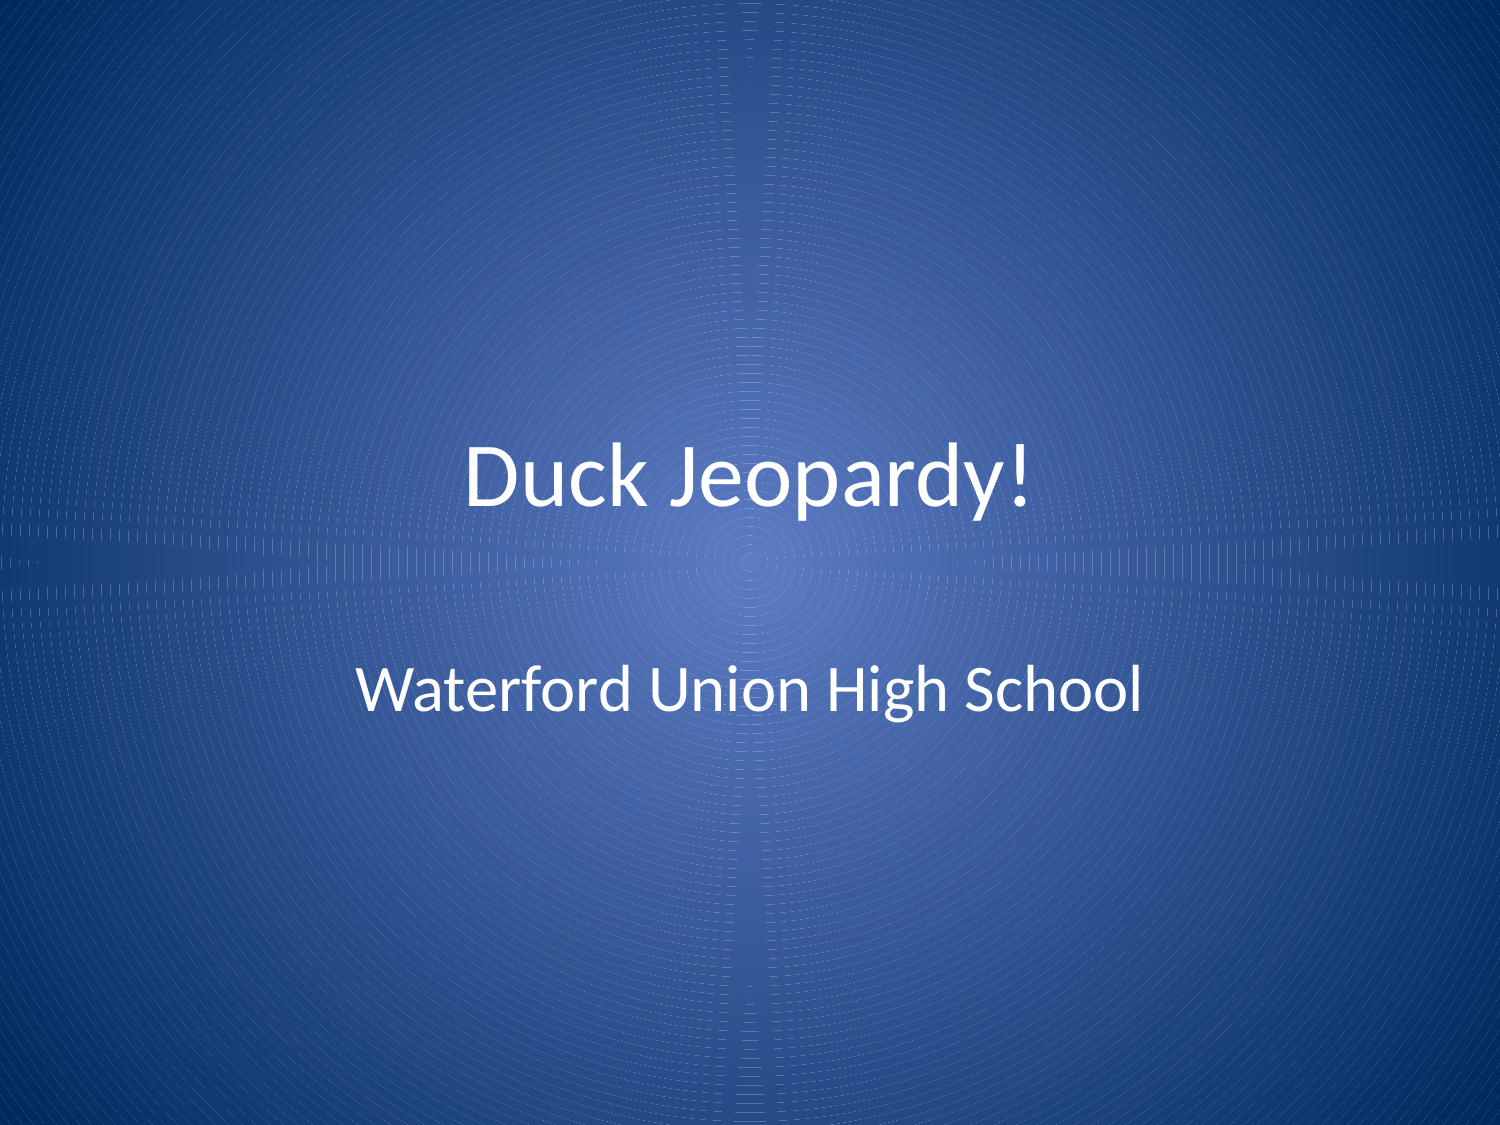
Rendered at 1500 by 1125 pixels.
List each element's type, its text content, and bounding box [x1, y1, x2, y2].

subtitle Waterford Union High School [225, 637, 1275, 925]
title Duck Jeopardy! [112, 349, 1388, 591]
